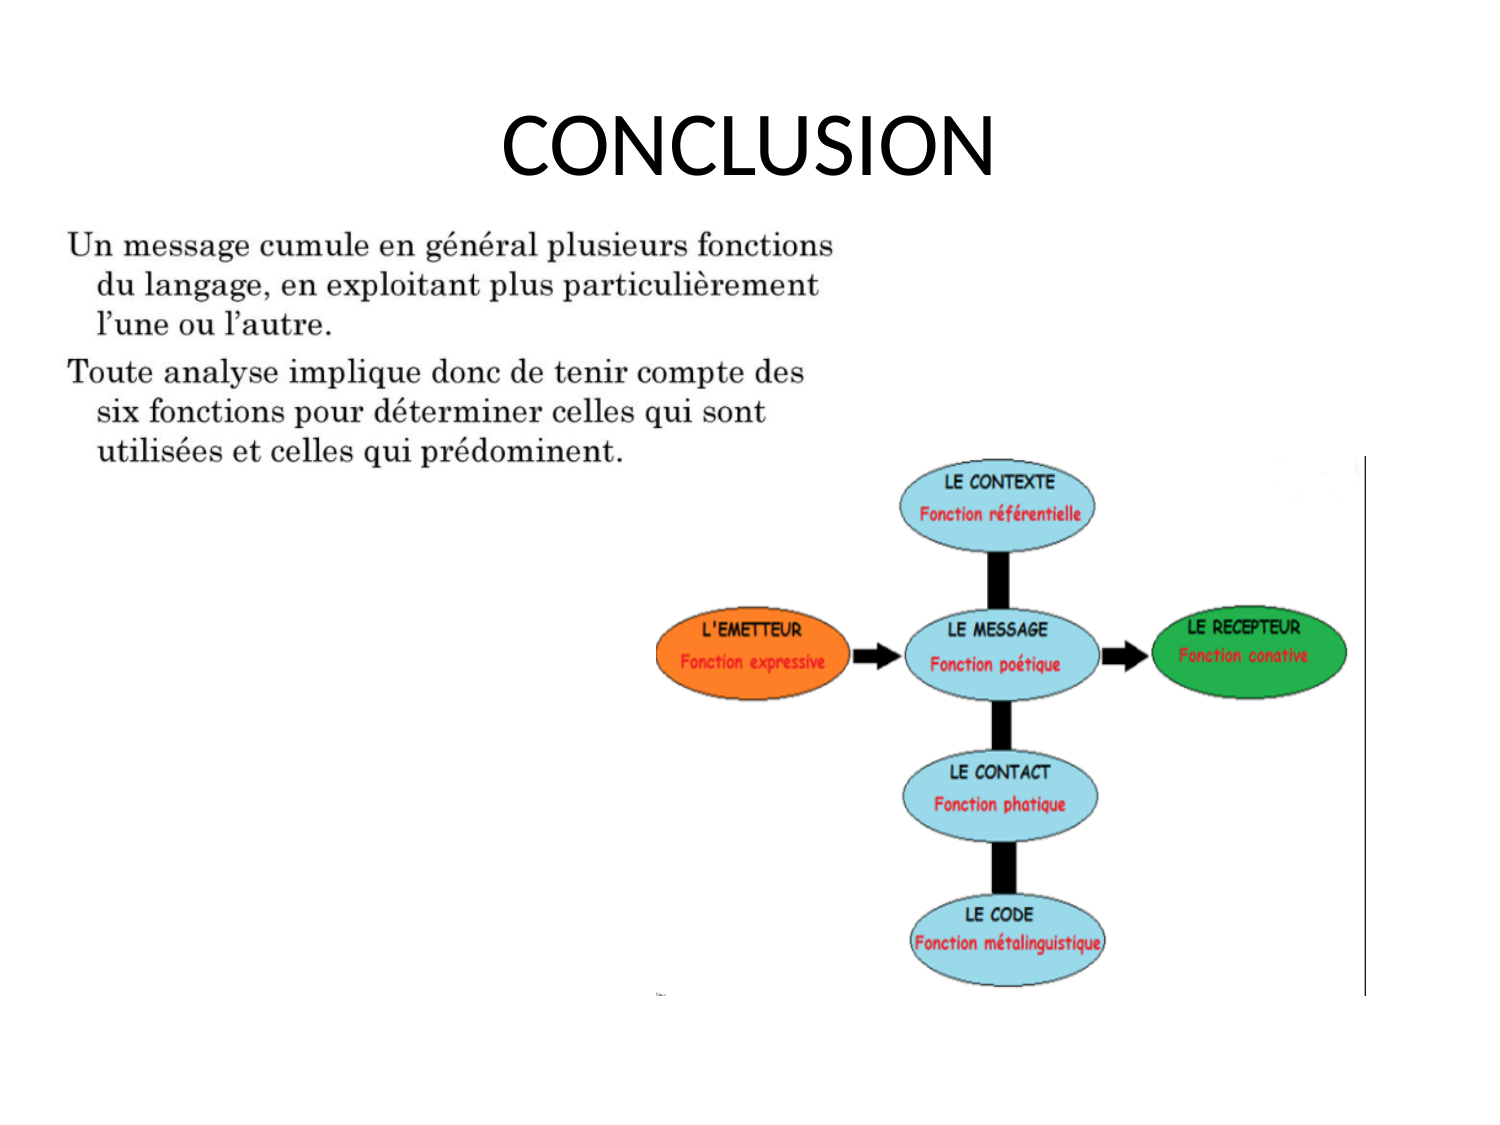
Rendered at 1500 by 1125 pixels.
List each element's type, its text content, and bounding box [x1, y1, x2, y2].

picture [34, 222, 859, 480]
title CONCLUSION [75, 45, 1425, 233]
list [655, 456, 1366, 997]
